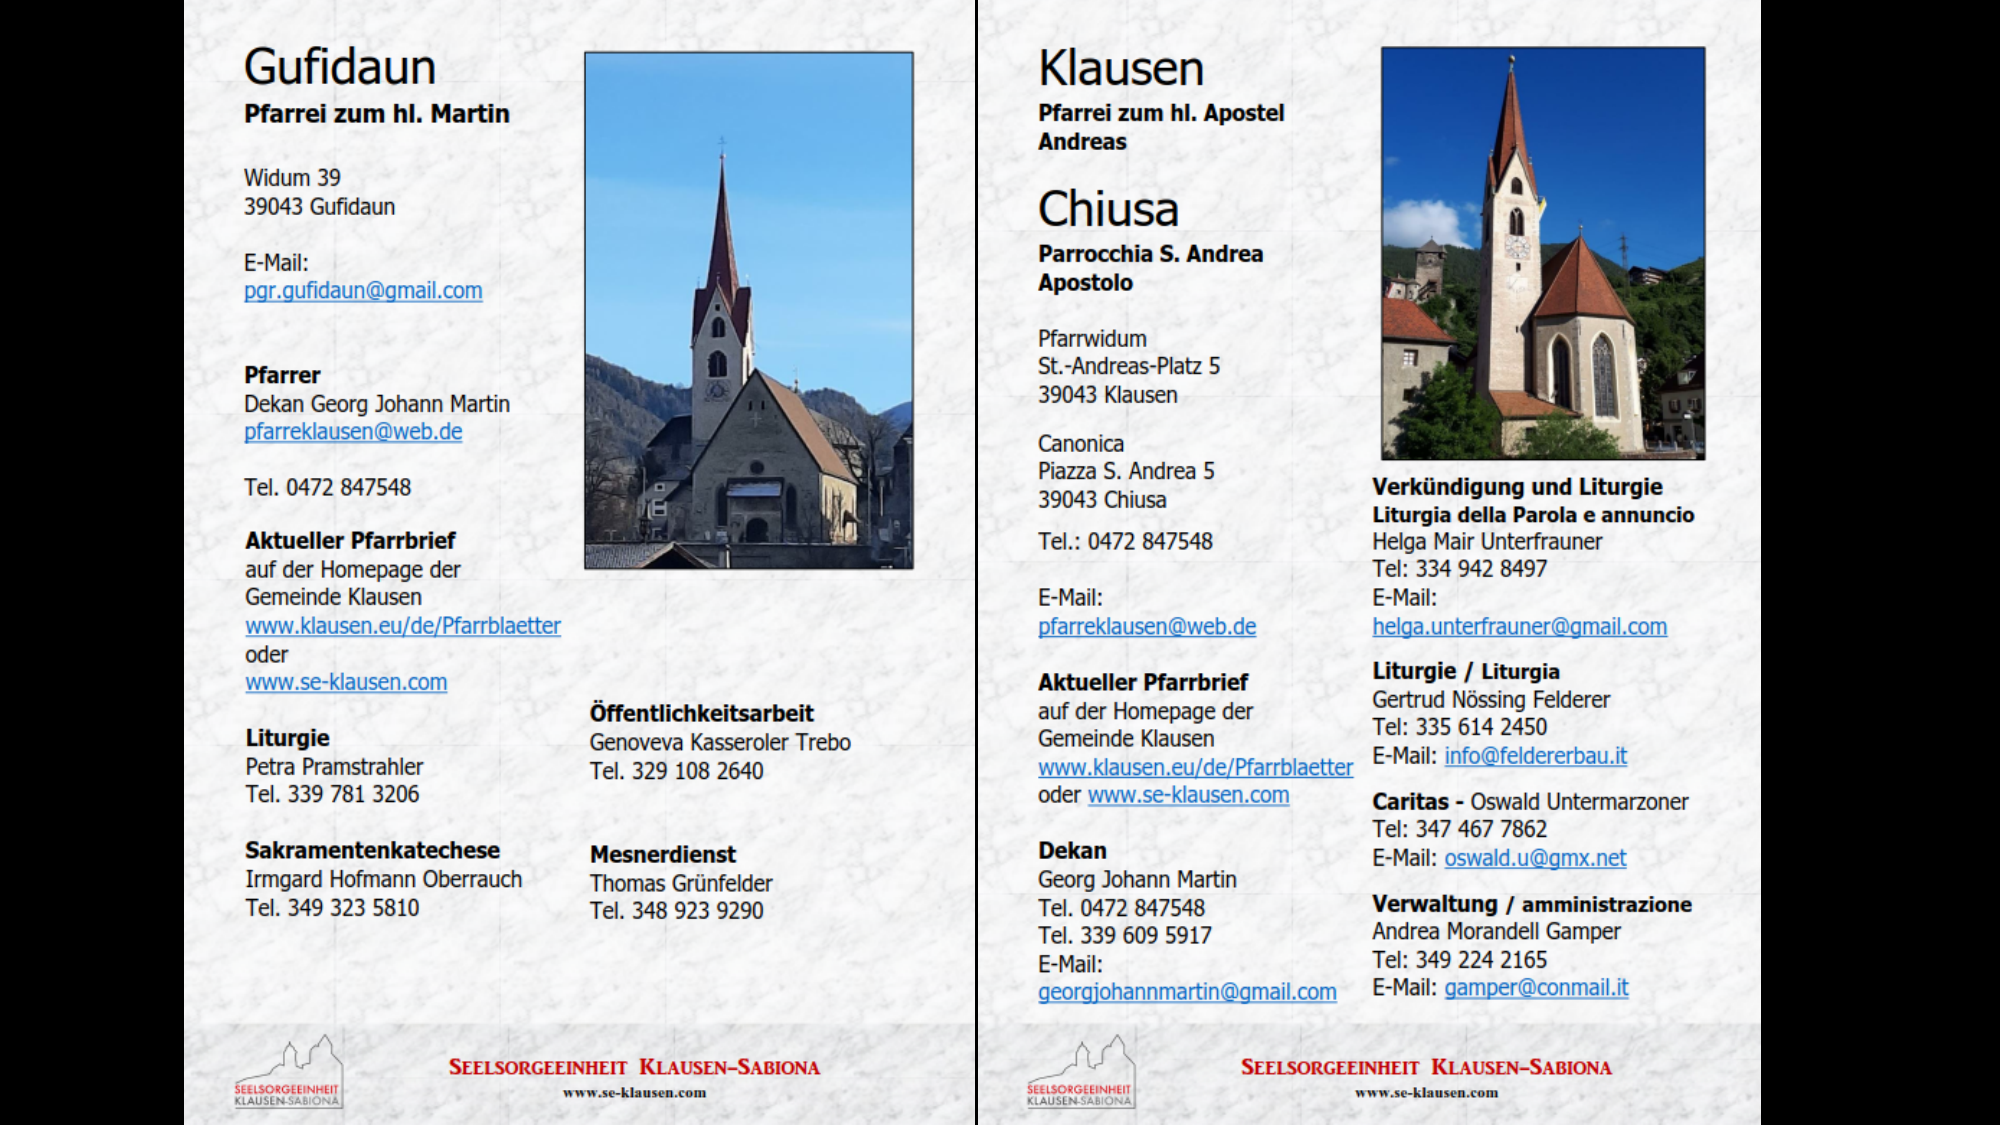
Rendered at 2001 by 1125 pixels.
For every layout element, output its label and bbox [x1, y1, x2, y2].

picture [184, 0, 975, 1125]
picture [978, 0, 1761, 1125]
